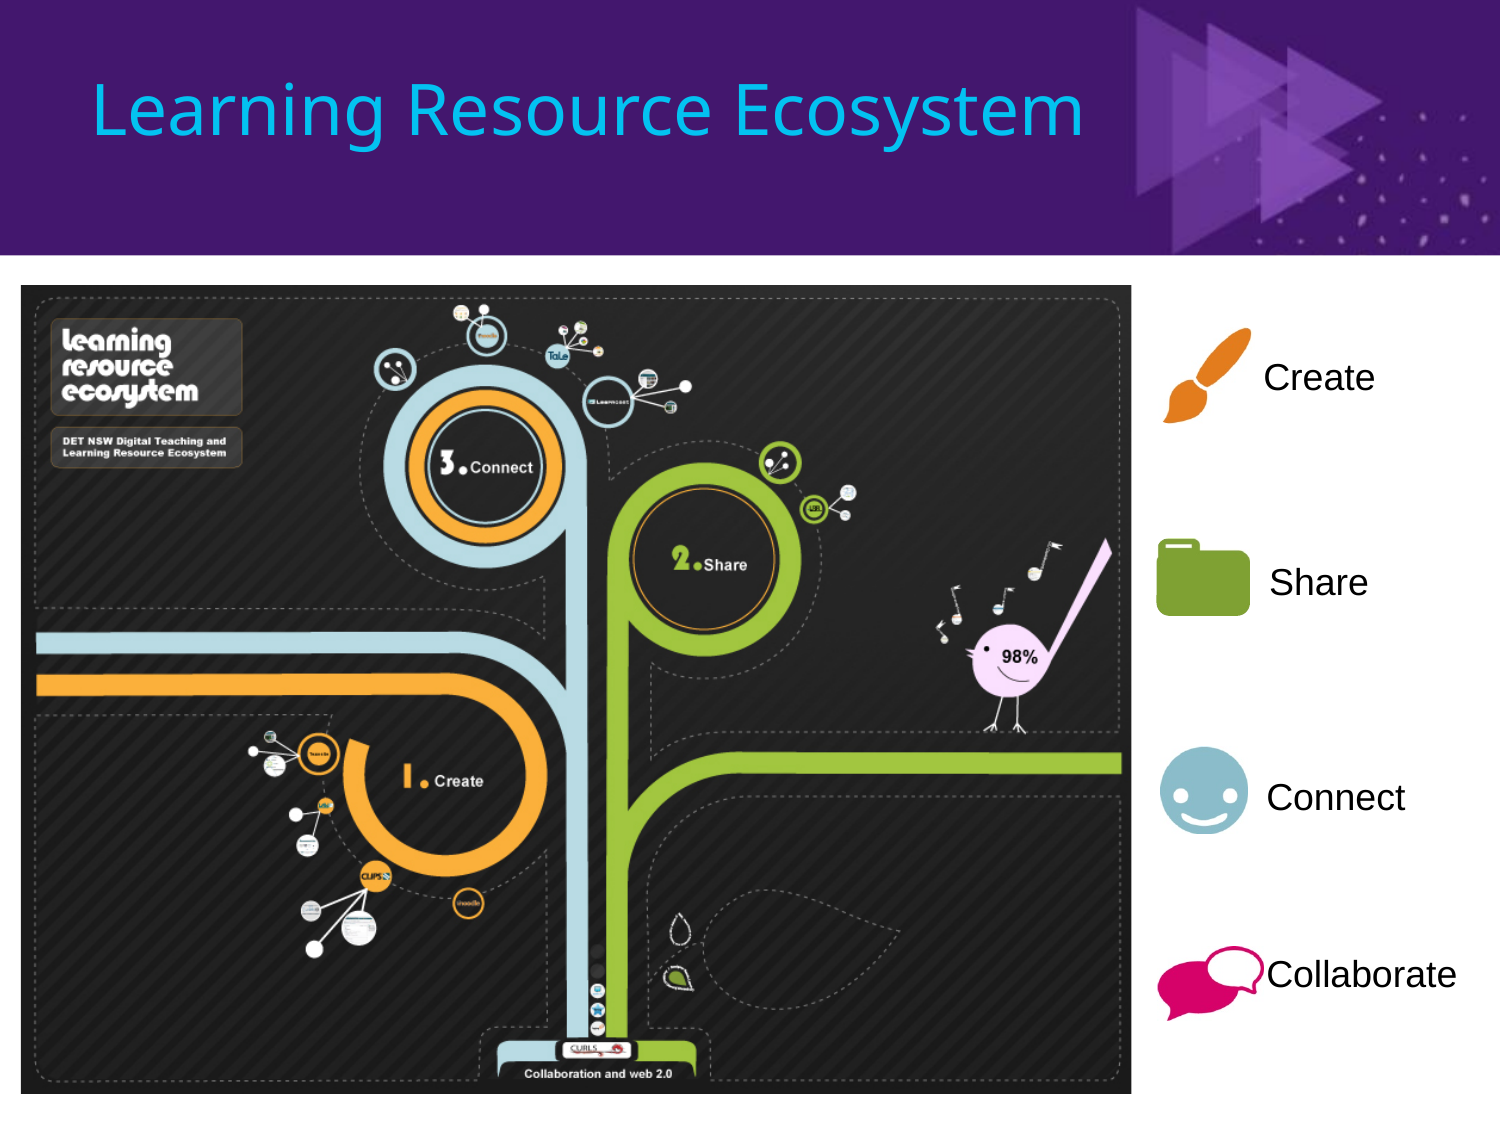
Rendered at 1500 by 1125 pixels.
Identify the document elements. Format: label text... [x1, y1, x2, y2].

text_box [1158, 326, 1377, 424]
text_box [1156, 946, 1474, 1021]
picture [0, 0, 1500, 255]
picture [20, 284, 1132, 1095]
title Learning Resource Ecosystem [75, 56, 1425, 244]
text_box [1156, 537, 1370, 617]
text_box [1159, 746, 1407, 834]
